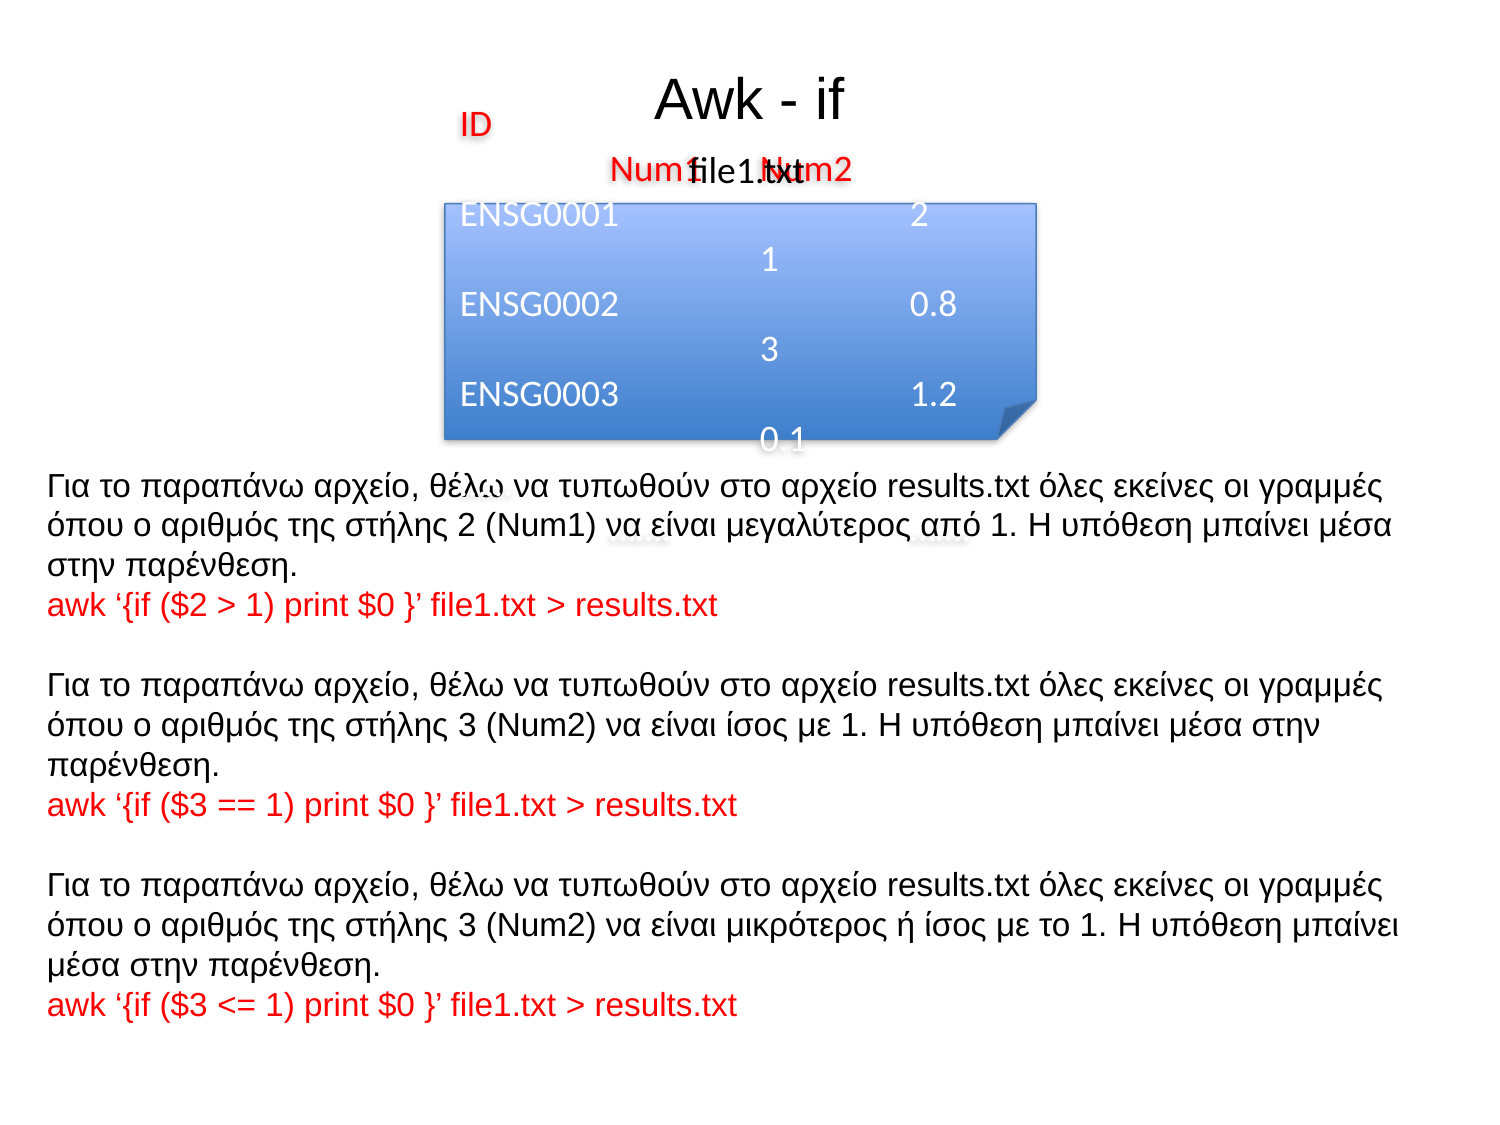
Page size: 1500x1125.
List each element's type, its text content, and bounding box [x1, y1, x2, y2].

text_box file1.txt [674, 139, 820, 199]
text_box Για το παραπάνω αρχείο, θέλω να τυπωθούν στο αρχείο results.txt όλες εκείνες οι γραμμές όπου ο αριθμός της στήλης 2 (Num1) να είναι μεγαλύτερος από 1. Η υπόθεση μπαίνει μέσα στην παρένθεση. awk ‘{if ($2 > 1) print $0 }’ file1.txt > results.txt Για το παραπάνω αρχείο, θέλω να τυπωθούν στο αρχείο results.txt όλες εκείνες οι γραμμές όπου ο αριθμός της στήλης 3 (Num2) να είναι ίσος με 1. Η υπόθεση μπαίνει μέσα στην παρένθεση. awk ‘{if ($3 == 1) print $0 }’ file1.txt > results.txt Για το παραπάνω αρχείο, θέλω να τυπωθούν στο αρχείο results.txt όλες εκείνες οι γραμμές όπου ο αριθμός της στήλης 3 (Num2) να είναι μικρότερος ή ίσος με το 1. Η υπόθεση μπαίνει μέσα στην παρένθεση. awk ‘{if ($3 <= 1) print $0 }’ file1.txt > results.txt [32, 456, 1474, 1030]
title Awk - if [75, 45, 1425, 148]
text_box ID Num1 Num2 ENSG0001 2 1 ENSG0002 0.8 3 ENSG0003 1.2 0.1 …… ……. ……. [444, 202, 1037, 441]
